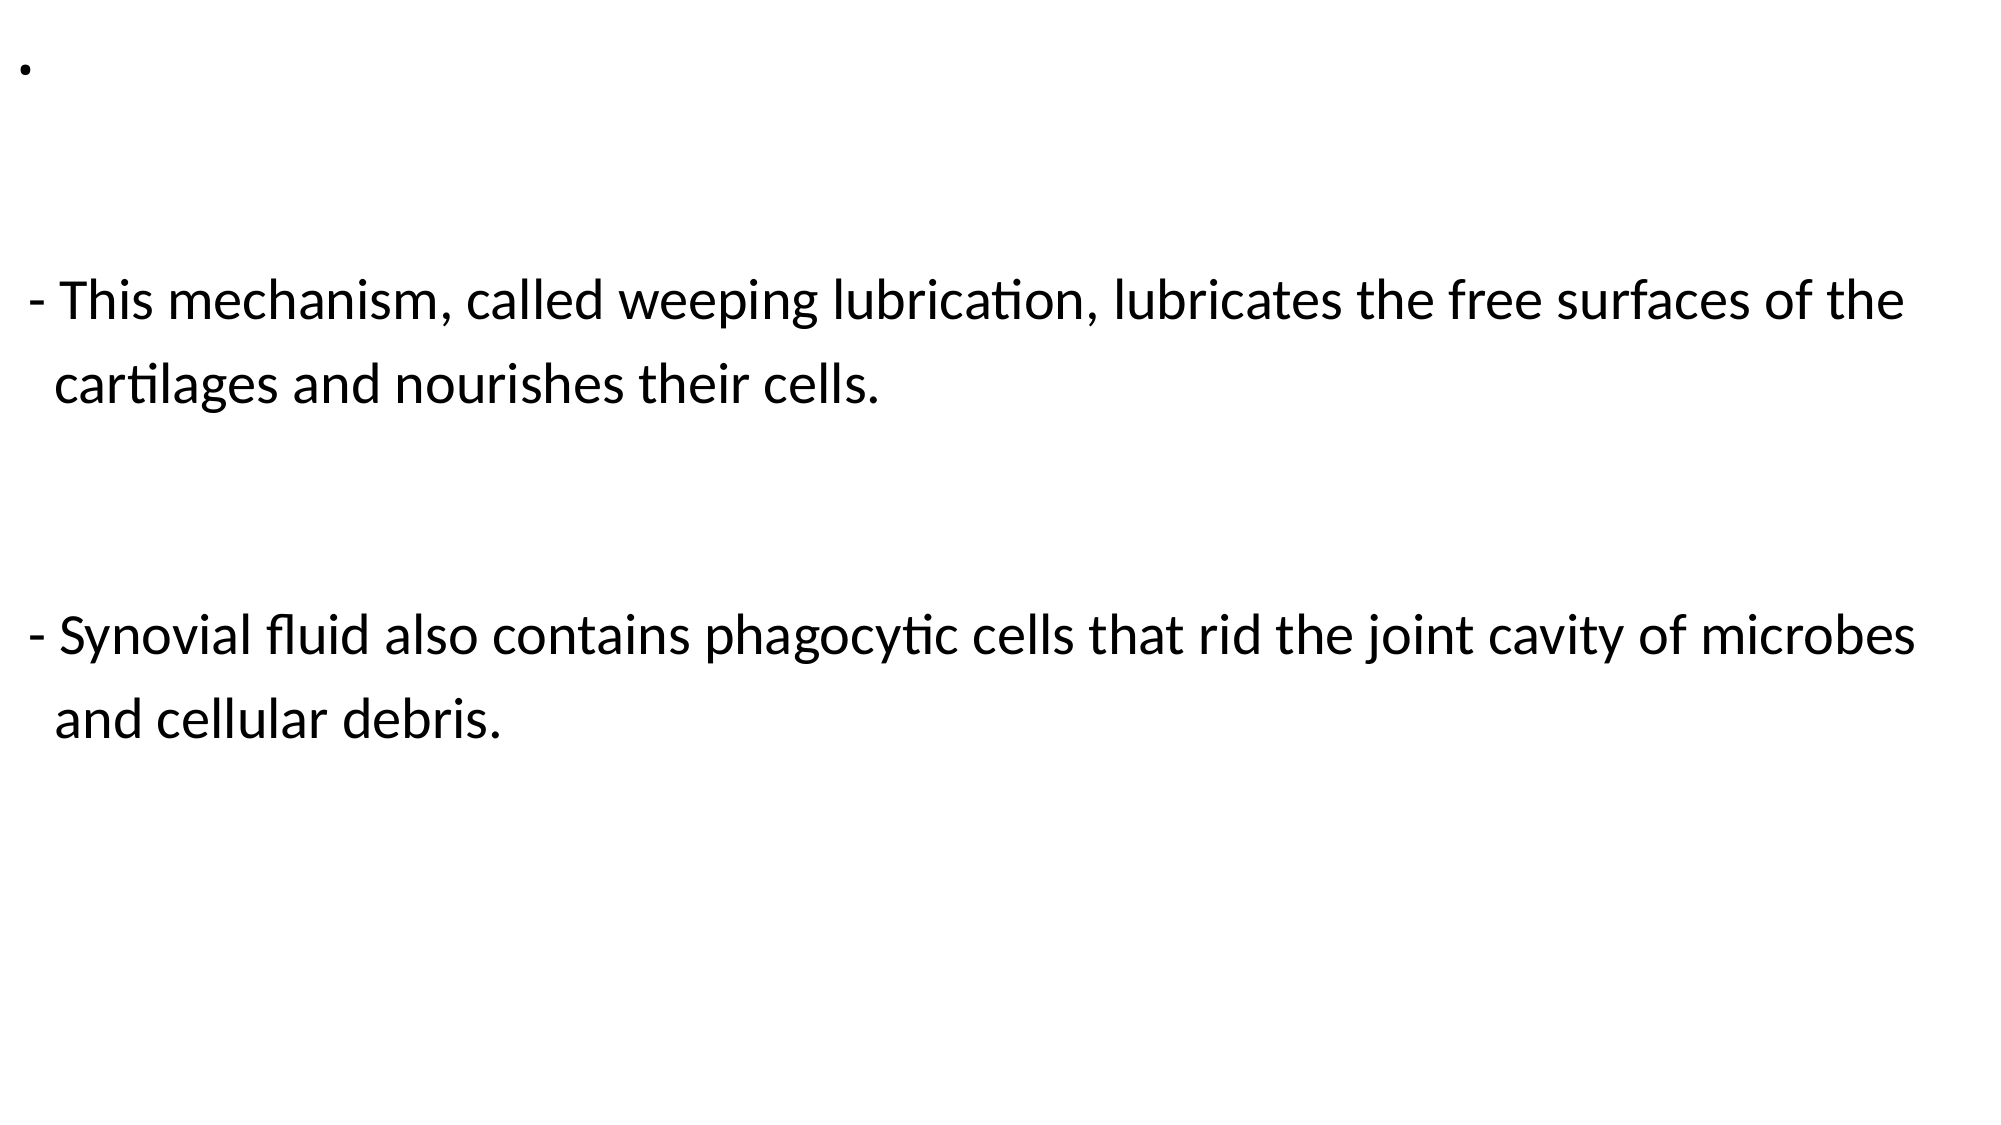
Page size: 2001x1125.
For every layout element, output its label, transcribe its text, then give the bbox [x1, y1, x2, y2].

list - This mechanism, called weeping lubrication, lubricates the free surfaces of the cartilages and nourishes their cells. - Synovial fluid also contains phagocytic cells that rid the joint cavity of microbes and cellular debris. [0, 171, 2000, 1125]
title . [0, 0, 1863, 100]
